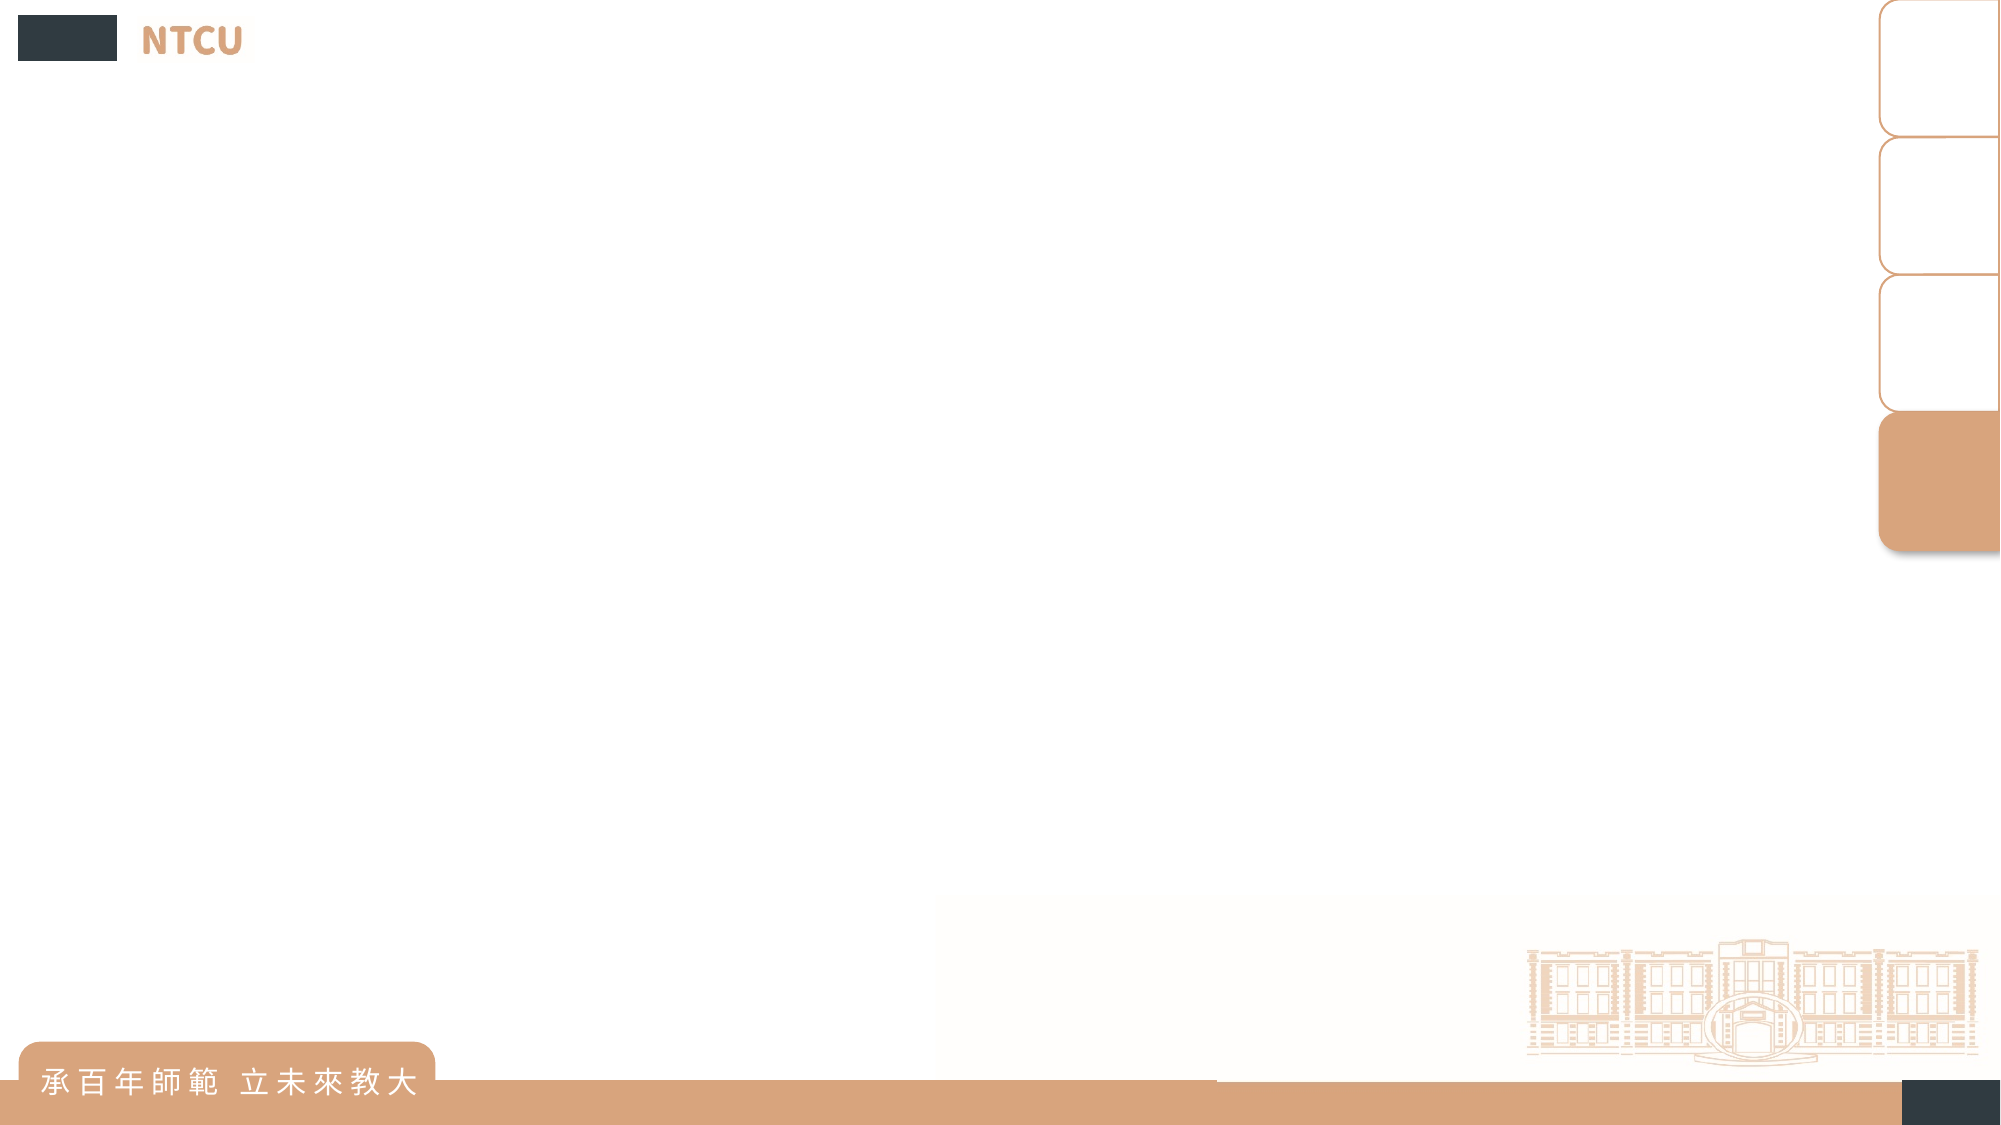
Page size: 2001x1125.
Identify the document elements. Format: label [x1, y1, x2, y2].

picture [137, 16, 255, 63]
text_box [1879, 0, 2000, 551]
picture [935, 895, 2000, 1125]
